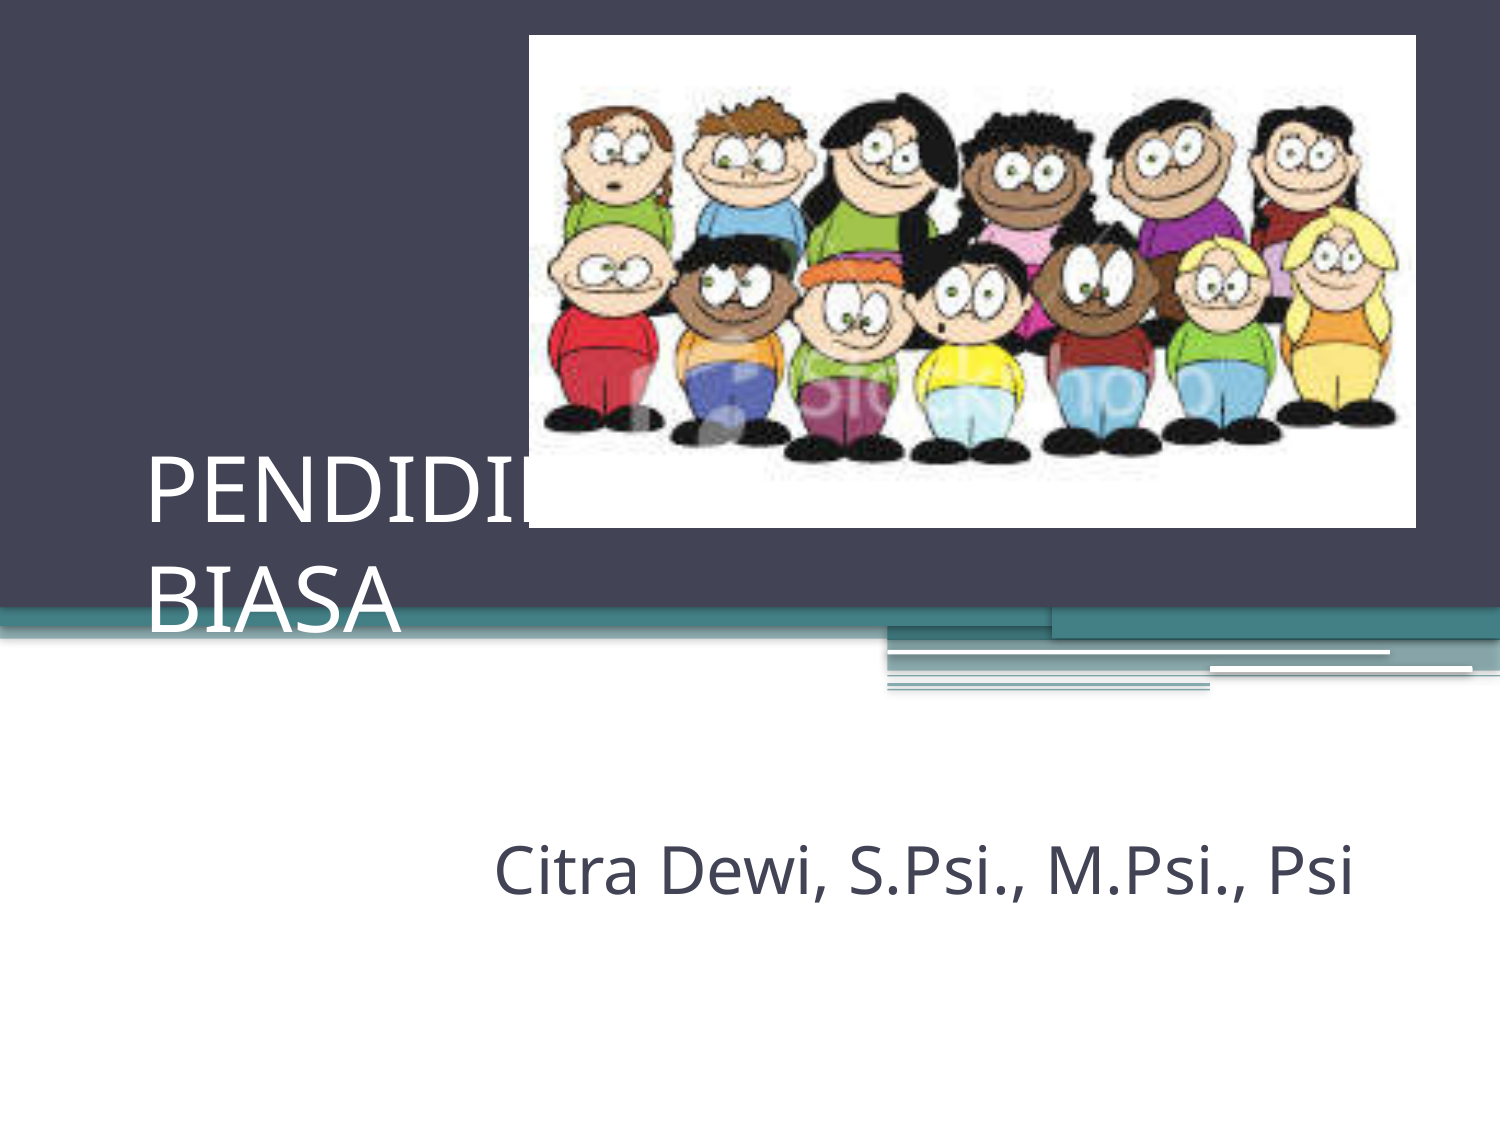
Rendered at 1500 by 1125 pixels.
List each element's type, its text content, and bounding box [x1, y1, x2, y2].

title PENDIDIKAN ANAK LUAR BIASA (PLB) [128, 527, 1404, 769]
subtitle Citra Dewi, S.Psi., M.Psi., Psi [468, 820, 1428, 961]
picture [529, 34, 1416, 528]
